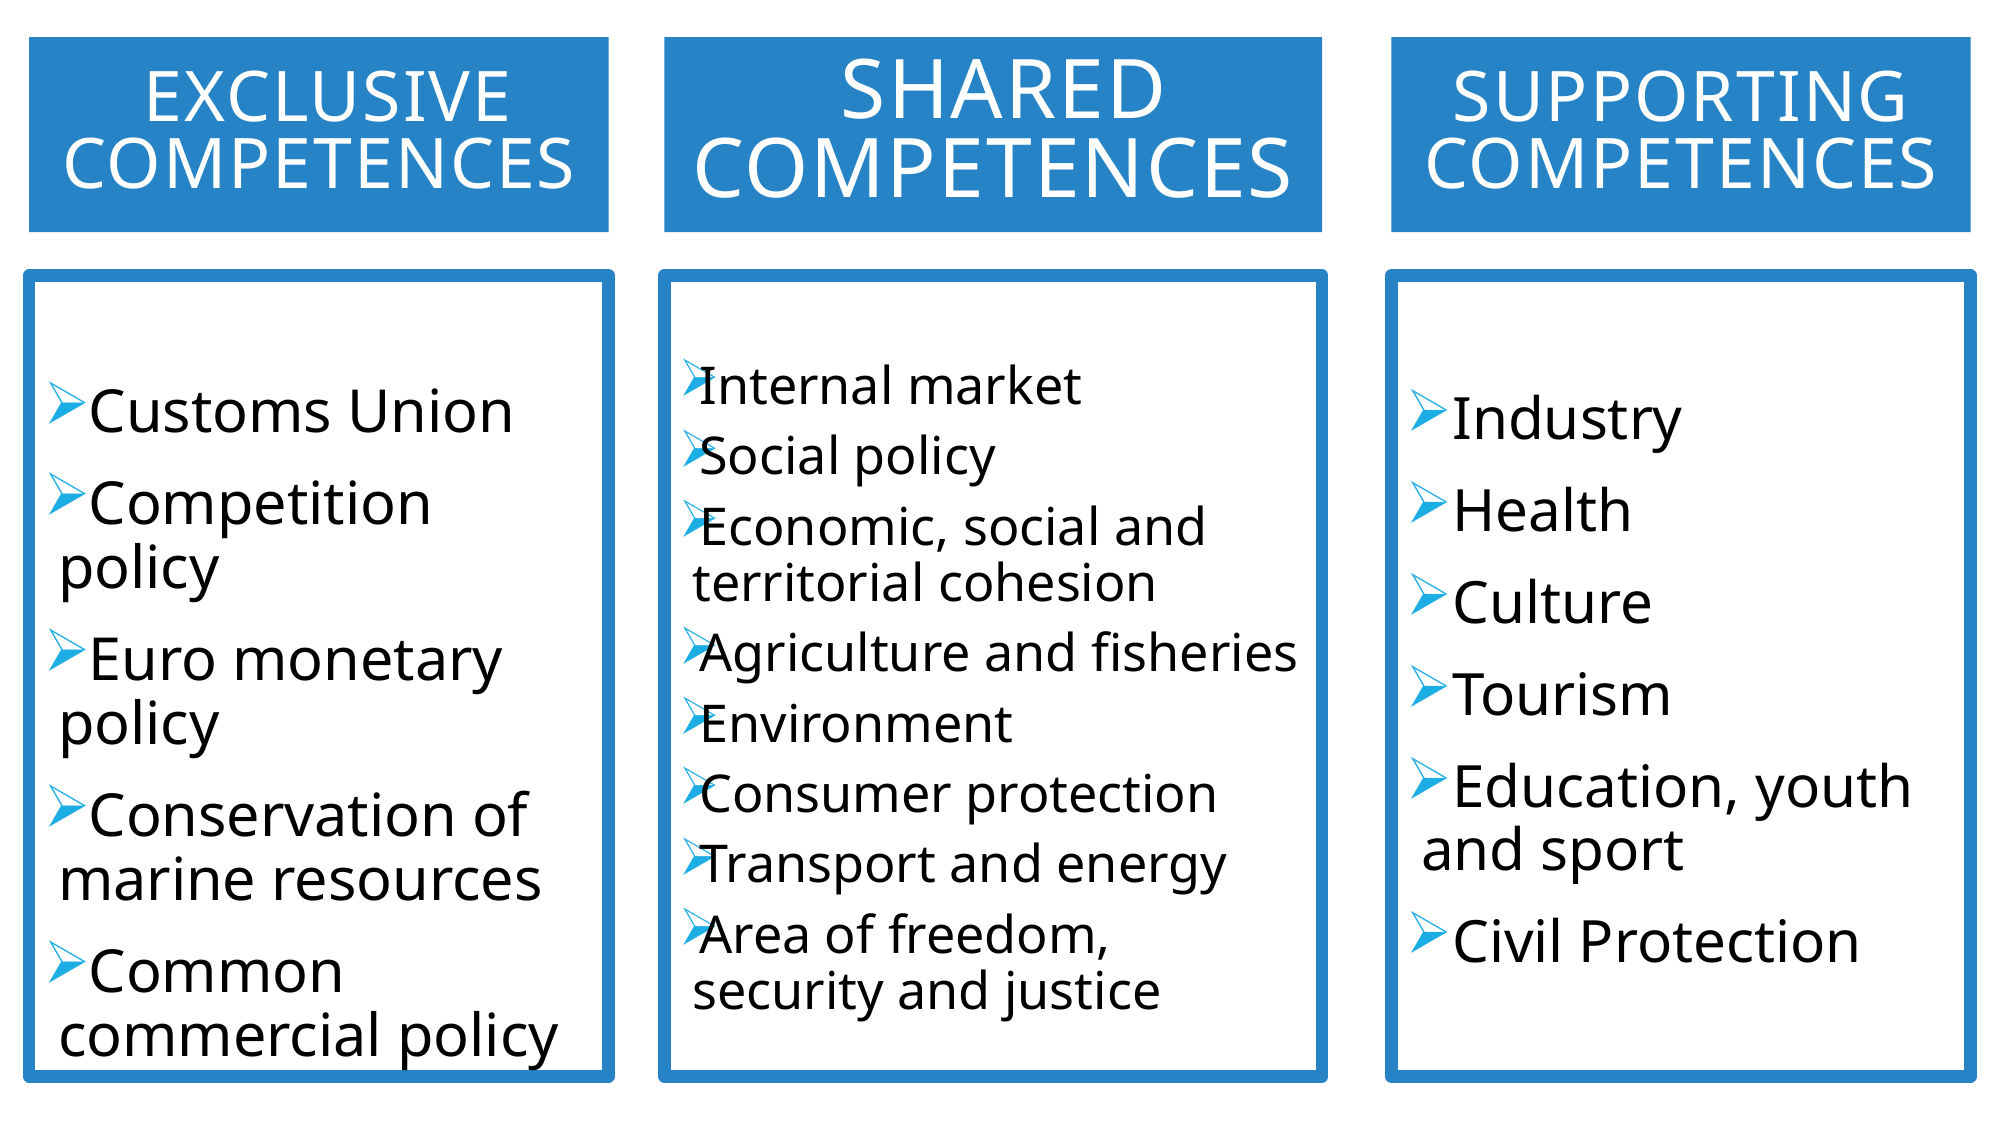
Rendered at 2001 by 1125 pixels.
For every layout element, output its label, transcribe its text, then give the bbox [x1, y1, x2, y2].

text_box Exclusive Competences [29, 37, 609, 233]
text_box Internal market Social policy Economic, social and territorial cohesion Agriculture and fisheries Environment Consumer protection Transport and energy Area of freedom, security and justice [664, 275, 1323, 1077]
text_box Industry Health Culture Tourism Education, youth and sport Civil Protection [1391, 275, 1971, 1077]
text_box Supporting Competences [1391, 37, 1971, 233]
text_box Customs Union Competition policy Euro monetary policy Conservation of marine resources Common commercial policy [29, 275, 609, 1077]
text_box shared Competences [664, 37, 1323, 233]
